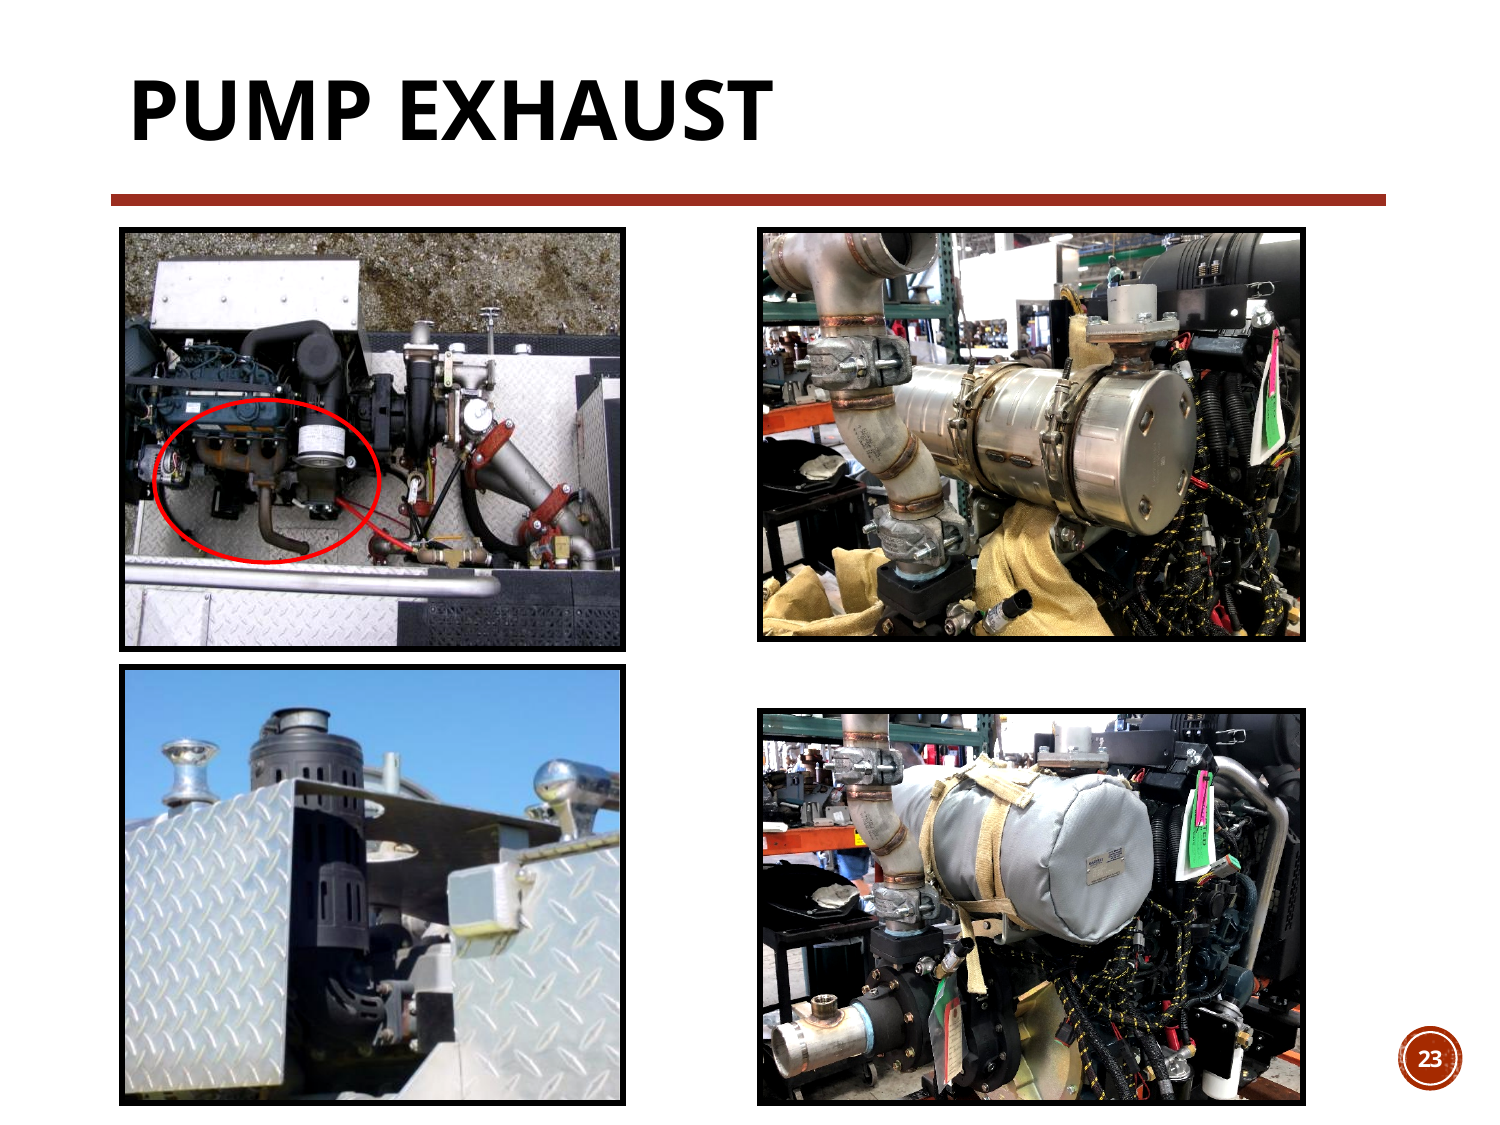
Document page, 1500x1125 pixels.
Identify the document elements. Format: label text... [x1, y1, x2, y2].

picture [125, 233, 621, 646]
picture [763, 714, 1300, 1100]
picture [763, 233, 1301, 636]
picture [125, 670, 620, 1101]
title Pump Exhaust [112, 31, 1388, 182]
